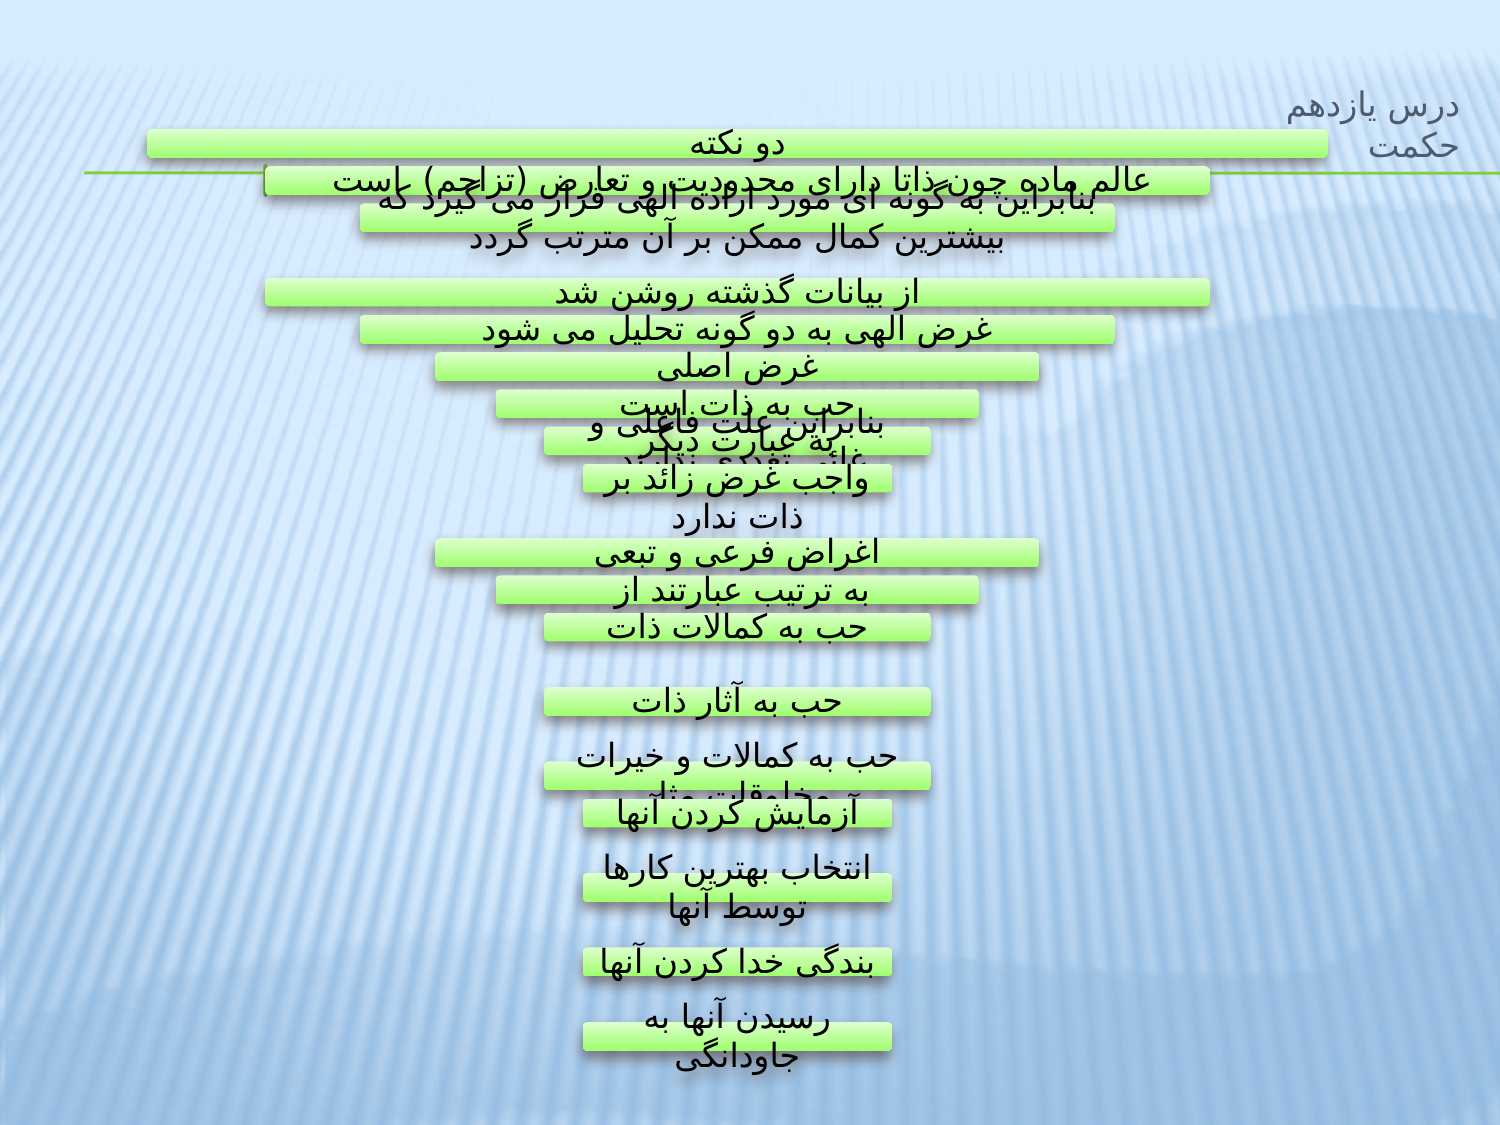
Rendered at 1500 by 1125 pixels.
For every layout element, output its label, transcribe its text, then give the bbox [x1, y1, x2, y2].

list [0, 128, 1476, 1125]
title درس یازدهم حکمت [50, 75, 1475, 128]
